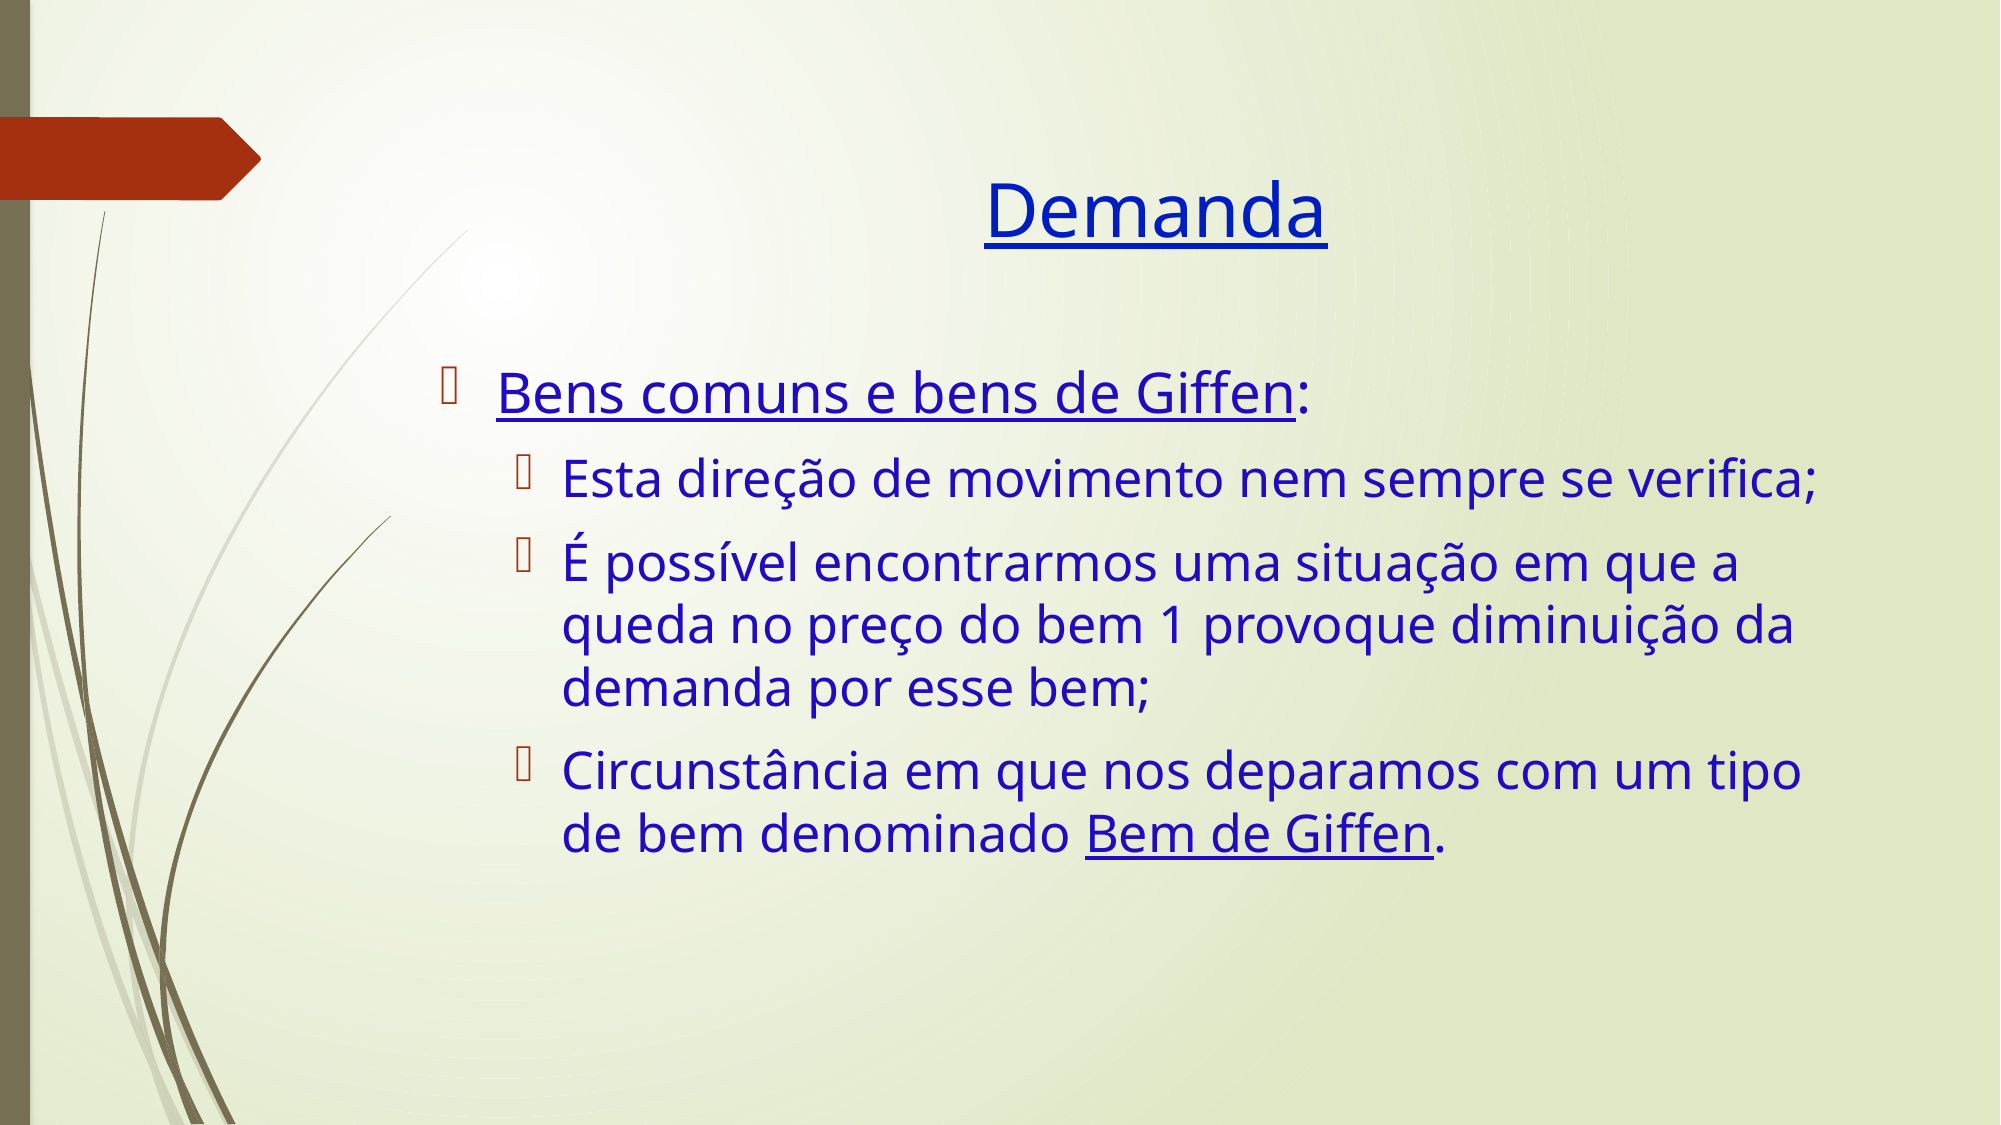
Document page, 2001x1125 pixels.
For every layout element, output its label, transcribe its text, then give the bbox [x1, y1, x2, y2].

title Demanda [425, 102, 1888, 313]
list Bens comuns e bens de Giffen: Esta direção de movimento nem sempre se verifica; É possível encontrarmos uma situação em que a queda no preço do bem 1 provoque diminuição da demanda por esse bem; Circunstância em que nos deparamos com um tipo de bem denominado Bem de Giffen. [424, 350, 1888, 970]
